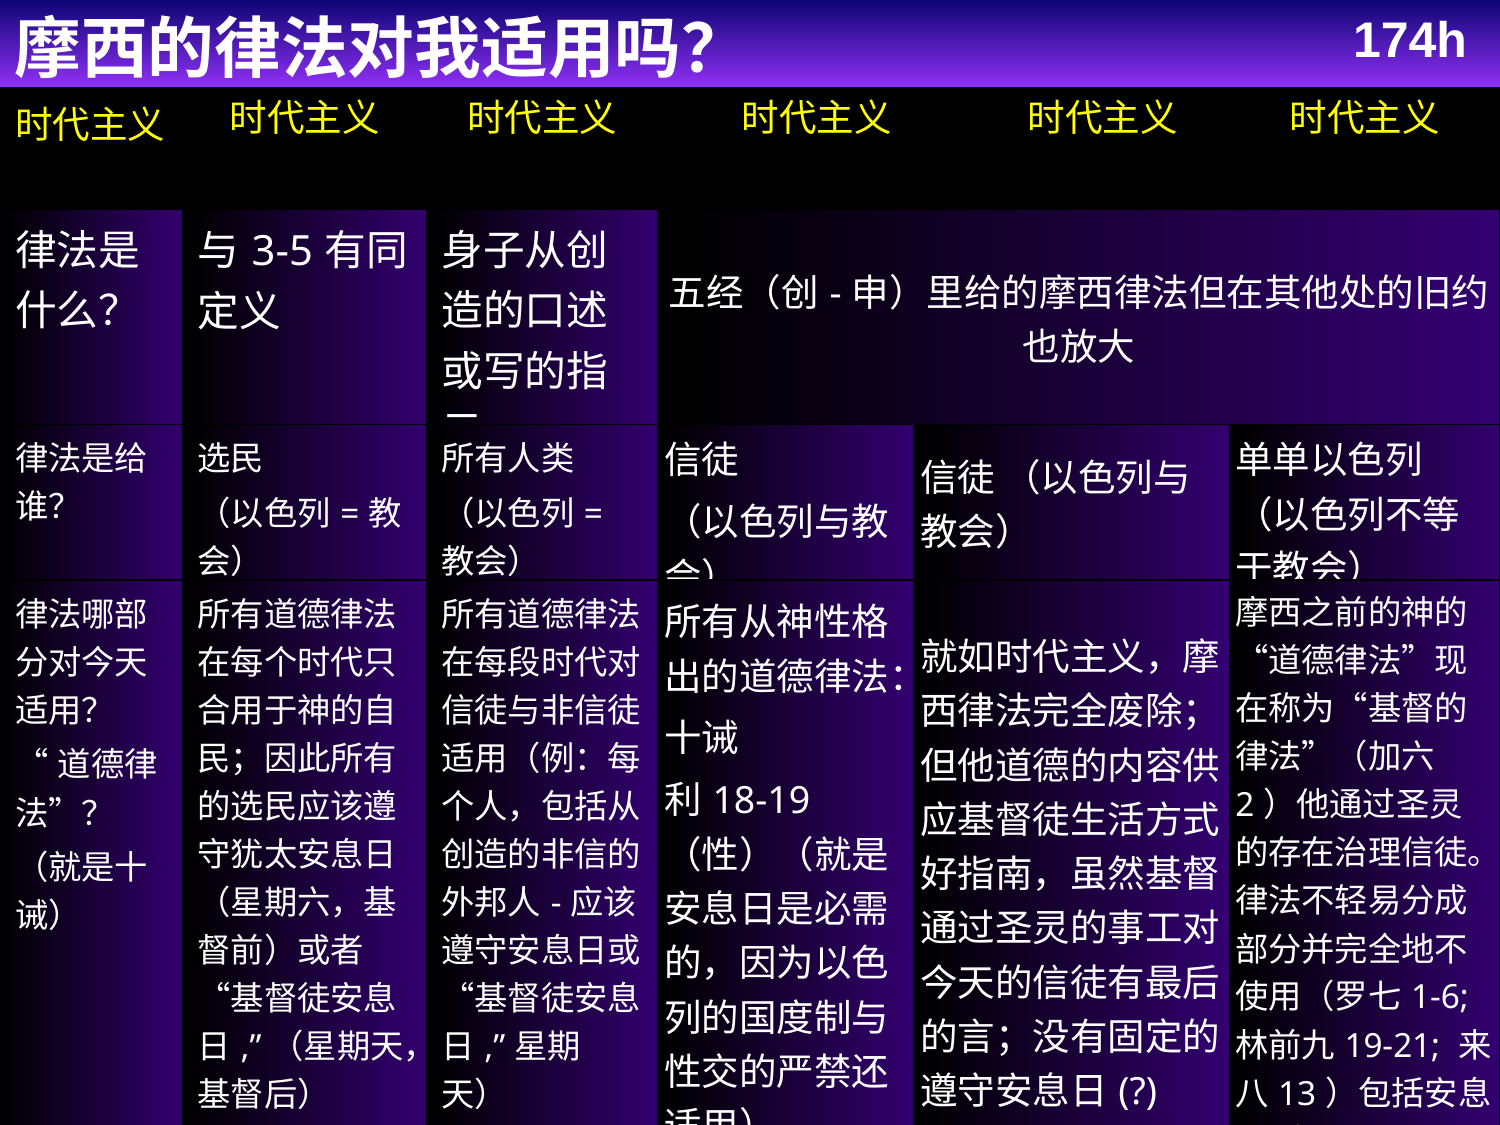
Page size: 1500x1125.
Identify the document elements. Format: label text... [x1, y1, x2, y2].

text_box [317, 0, 1500, 75]
table_cell 就如时代主义，摩西律法完全废除；但他道德的内容供应基督徒生活方式好指南，虽然基督通过圣灵的事工对今天的信徒有最后的言；没有固定的遵守安息日(?) [915, 581, 1229, 1125]
table_cell 信徒 （以色列与教会） [915, 425, 1229, 579]
table_header 时代主义 [976, 89, 1229, 208]
table_cell 信徒 （以色列与教会） [659, 425, 913, 579]
table_cell 所有人类 （以色列=教会） [427, 425, 657, 579]
table_header 时代主义 [659, 89, 975, 208]
table_cell 所有从神性格出的道德律法： 十诫 利18-19（性）（就是安息日是必需的，因为以色列的国度制与性交的严禁还适用） [659, 581, 913, 1125]
table_cell 与3-5有同定义 [184, 210, 426, 424]
table_cell 所有道德律法在每段时代对信徒与非信徒适用（例：每个人，包括从创造的非信的外邦人-应该遵守安息日或“基督徒安息日,”星期天） [427, 581, 657, 1125]
table_header 时代主义 [1230, 89, 1499, 208]
table_cell 单单以色列（以色列不等于教会） [1230, 425, 1499, 579]
table_cell 所有道德律法在每个时代只合用于神的自民；因此所有的选民应该遵守犹太安息日（星期六，基督前）或者“基督徒安息日,”（星期天，基督后） [184, 581, 426, 1125]
table_cell 身子从创造的口述或写的指示 [427, 210, 657, 424]
table_cell 律法是给谁？ [1, 425, 182, 579]
table_cell 摩西之前的神的“道德律法”现在称为“基督的律法”（加六2）他通过圣灵的存在治理信徒。律法不轻易分成部分并完全地不使用（罗七1-6; 林前九19-21; 来八13）包括安息日（西二16-17 [1230, 581, 1499, 1125]
table_header 时代主义 [427, 89, 657, 208]
table_header 时代主义 [184, 89, 426, 208]
table_cell 律法哪部分对今天适用？ “道德律法”？ （就是十诫） [1, 581, 182, 1125]
table_header 时代主义 [1, 89, 182, 208]
table_cell 五经（创-申）里给的摩西律法但在其他处的旧约也放大 [659, 210, 1499, 424]
title 摩西的律法对我适用吗？ [0, 0, 1500, 87]
table_cell 选民 （以色列=教会） [184, 425, 426, 579]
table_cell 律法是什么？ [1, 210, 182, 424]
